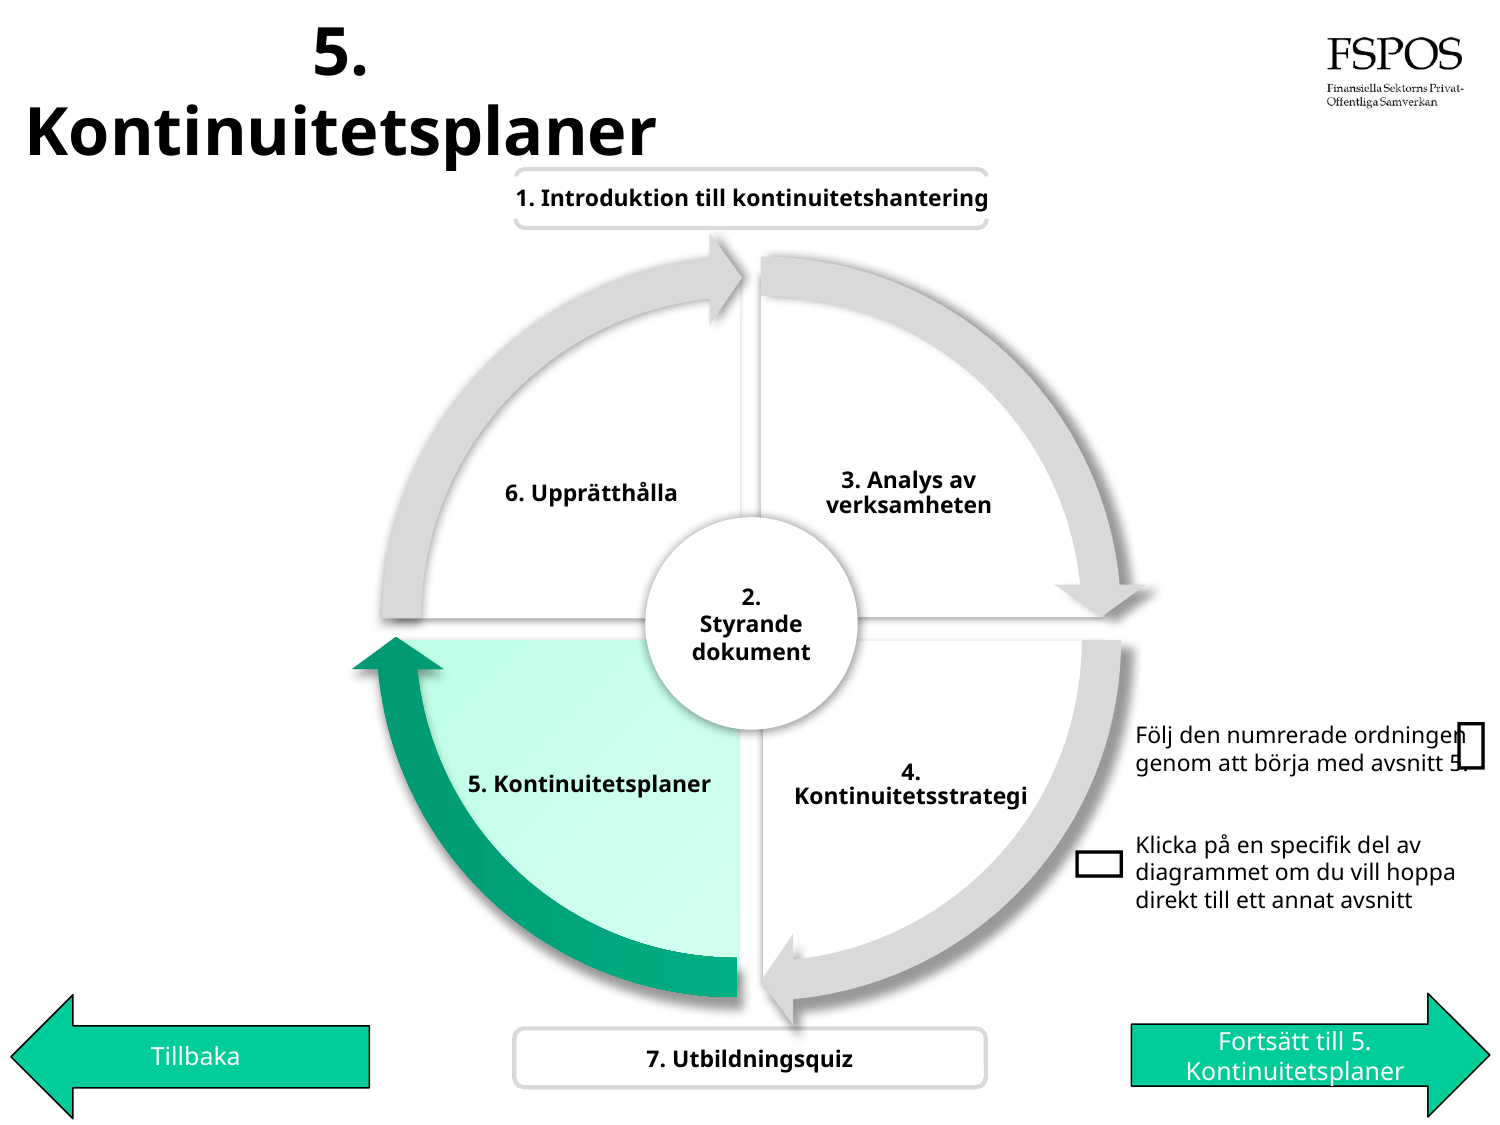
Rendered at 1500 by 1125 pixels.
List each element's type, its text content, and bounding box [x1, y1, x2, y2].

text_box 6. Upprätthålla [430, 305, 740, 619]
title 5. Kontinuitetsplaner [0, 1, 683, 177]
text_box 5. Kontinuitetsplaner [404, 640, 739, 964]
text_box [760, 639, 1122, 1026]
text_box  [1049, 801, 1145, 899]
text_box 3. Analys av verksamheten [760, 297, 1093, 618]
text_box [351, 636, 738, 998]
picture [1311, 17, 1476, 119]
text_box [760, 255, 1147, 618]
text_box Följ den numrerade ordningen genom att börja med avsnitt 5. Klicka på en specifik del av diagrammet om du vill hoppa direkt till ett annat avsnitt [1120, 685, 1500, 921]
text_box Fortsätt till 5. Kontinuitetsplaner [1129, 991, 1492, 1119]
text_box 7. Utbildningsquiz [512, 1026, 988, 1090]
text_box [10, 994, 371, 1119]
text_box 2. Styrande dokument [644, 516, 859, 731]
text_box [515, 168, 988, 229]
text_box  [1409, 702, 1500, 798]
text_box [381, 237, 743, 620]
text_box 4. Kontinuitetsstrategi [763, 640, 1080, 974]
